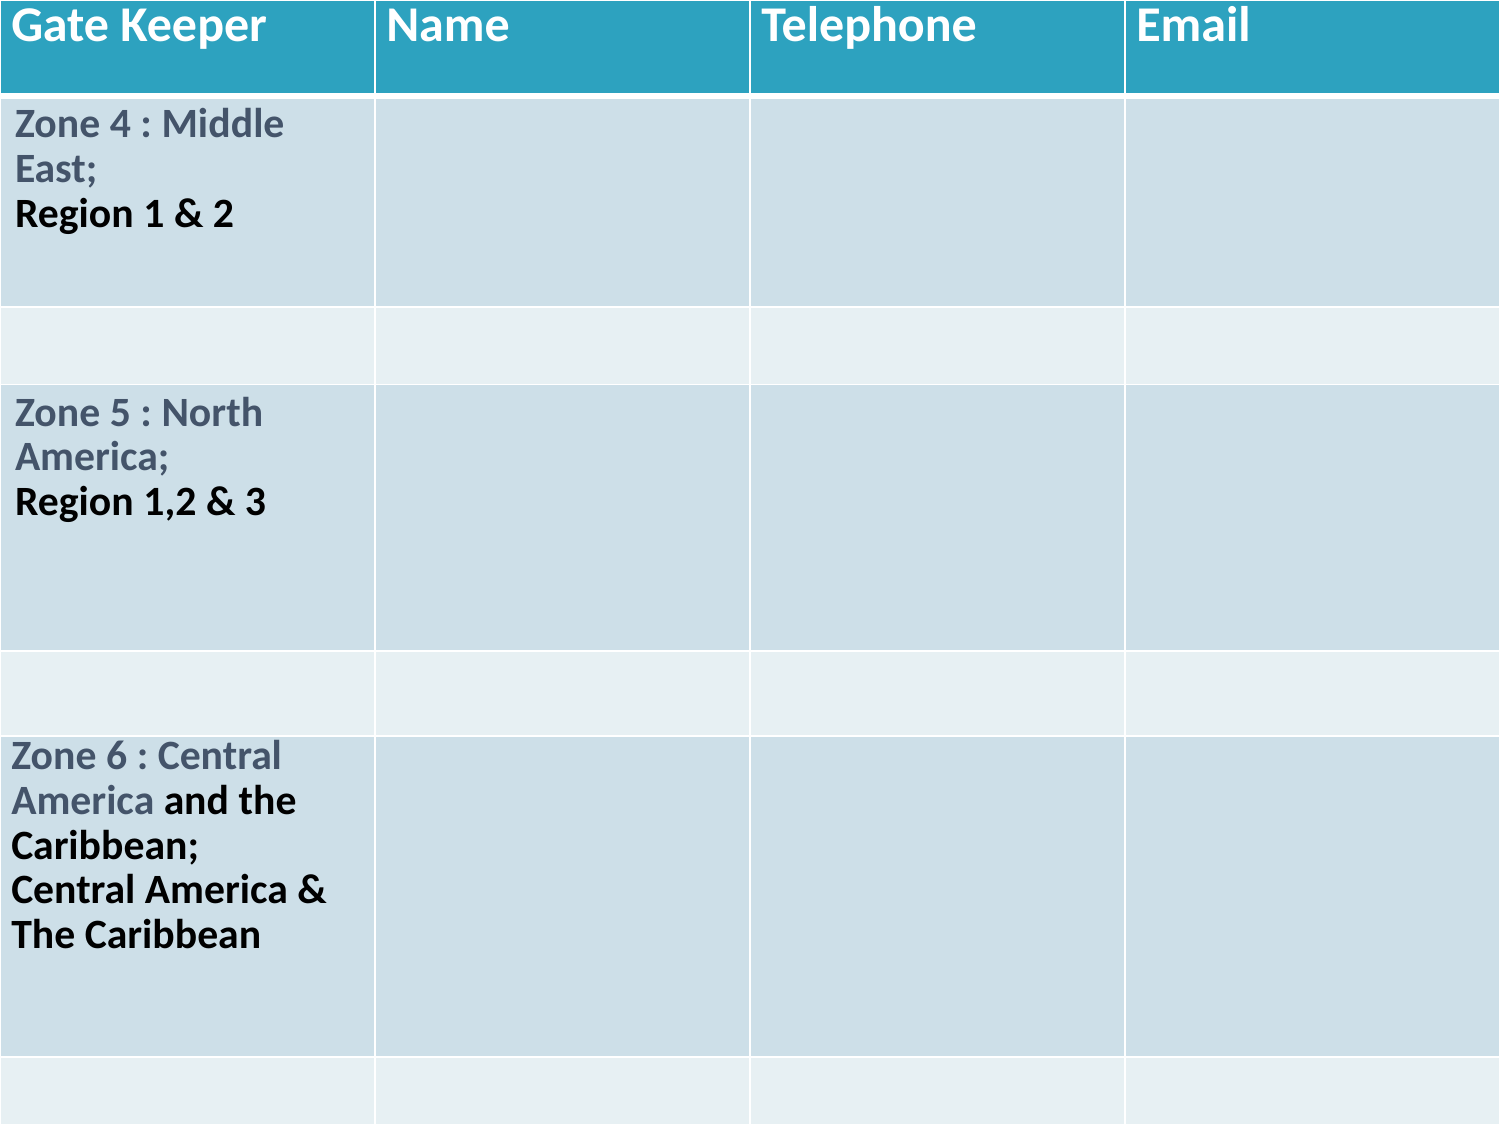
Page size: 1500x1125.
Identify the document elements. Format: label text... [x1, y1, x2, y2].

table_cell [1126, 99, 1499, 306]
table_cell [376, 385, 749, 650]
table_header Gate Keeper [1, 1, 374, 93]
table_cell Zone 5 : North America; Region 1,2 & 3 [1, 385, 374, 650]
table_cell [1126, 385, 1499, 650]
table_header Name [376, 1, 749, 93]
table_cell Zone 4 : Middle East; Region 1 & 2 [1, 99, 374, 306]
table_cell [751, 99, 1124, 306]
table_cell Zone 6 : Central America and the Caribbean; Central America & The Caribbean [1, 737, 374, 1056]
table_cell [751, 385, 1124, 650]
table_cell [1126, 652, 1499, 735]
table_cell [376, 1058, 749, 1124]
table_cell [1, 308, 374, 384]
table_header Email [1126, 1, 1499, 93]
table_cell [751, 652, 1124, 735]
table_cell [1126, 737, 1499, 1056]
table_cell [751, 737, 1124, 1056]
table_cell [1126, 1058, 1499, 1124]
table_cell [751, 1058, 1124, 1124]
table_cell [376, 652, 749, 735]
table_header Telephone [751, 1, 1124, 93]
table_cell [1126, 308, 1499, 384]
table_cell [1, 1058, 374, 1124]
table_cell [376, 99, 749, 306]
table_cell [376, 308, 749, 384]
table_cell [751, 308, 1124, 384]
table_cell [1, 652, 374, 735]
table_cell [376, 737, 749, 1056]
